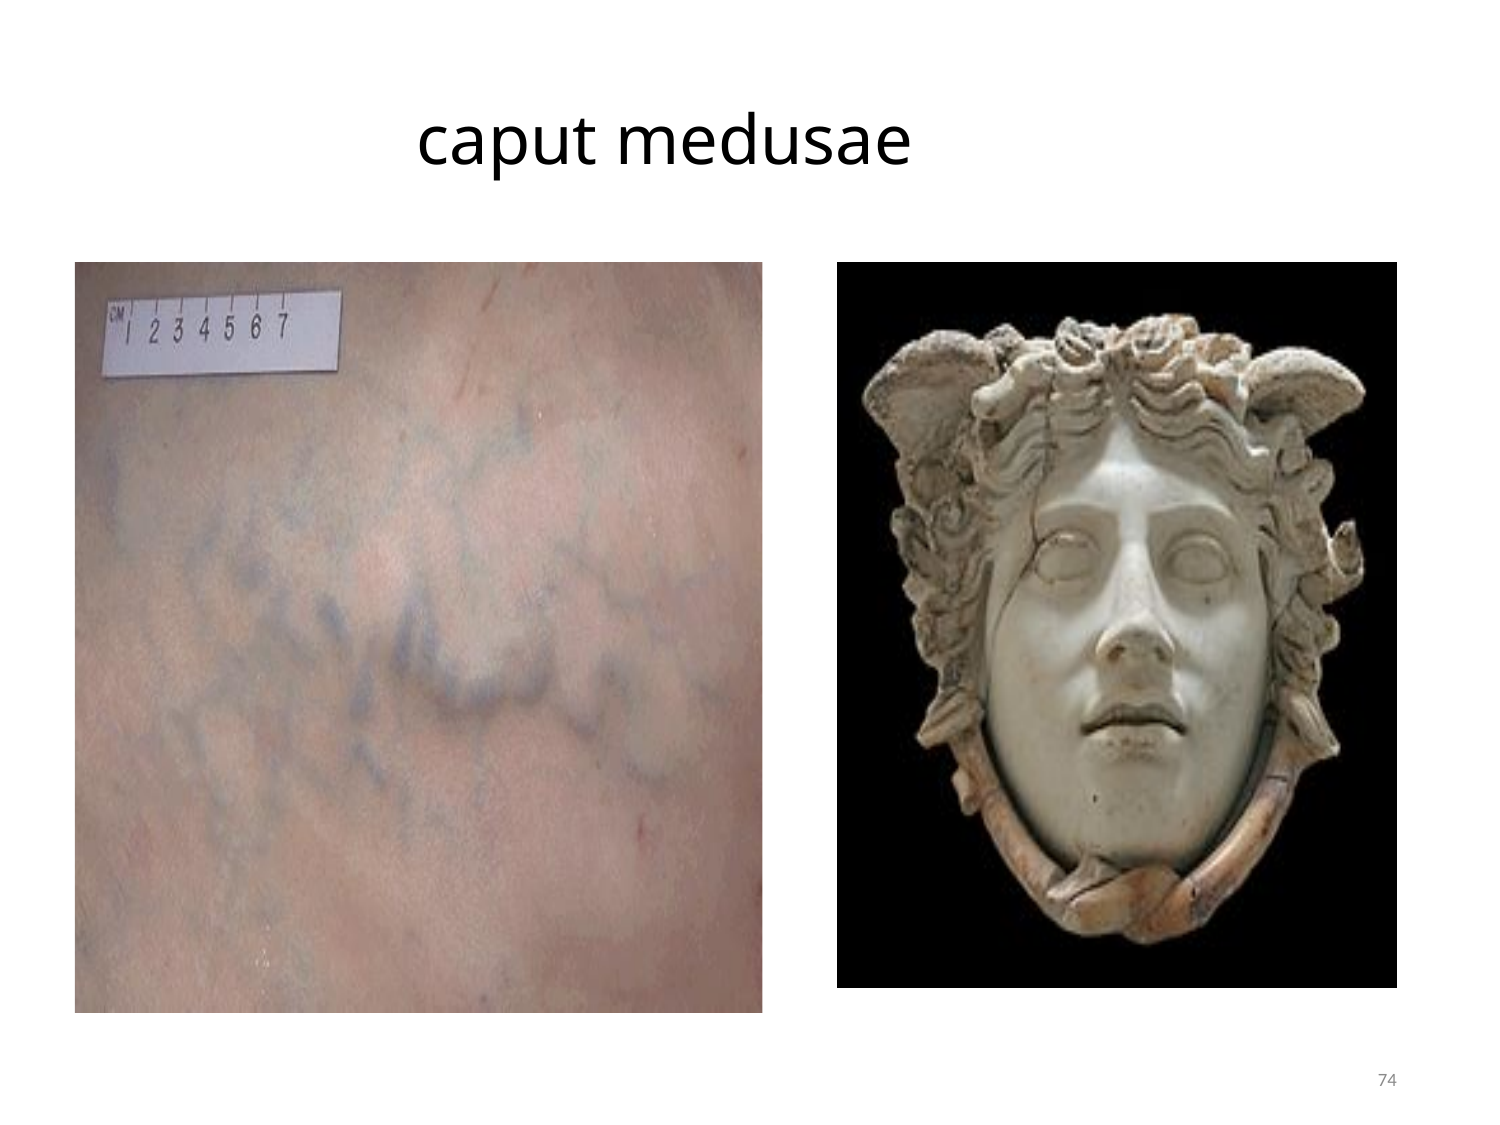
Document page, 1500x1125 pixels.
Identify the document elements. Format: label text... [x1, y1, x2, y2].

slide_number 74 [1059, 988, 1397, 1125]
text_box [74, 262, 763, 1013]
picture [837, 262, 1397, 988]
title caput medusae [414, 41, 1087, 232]
